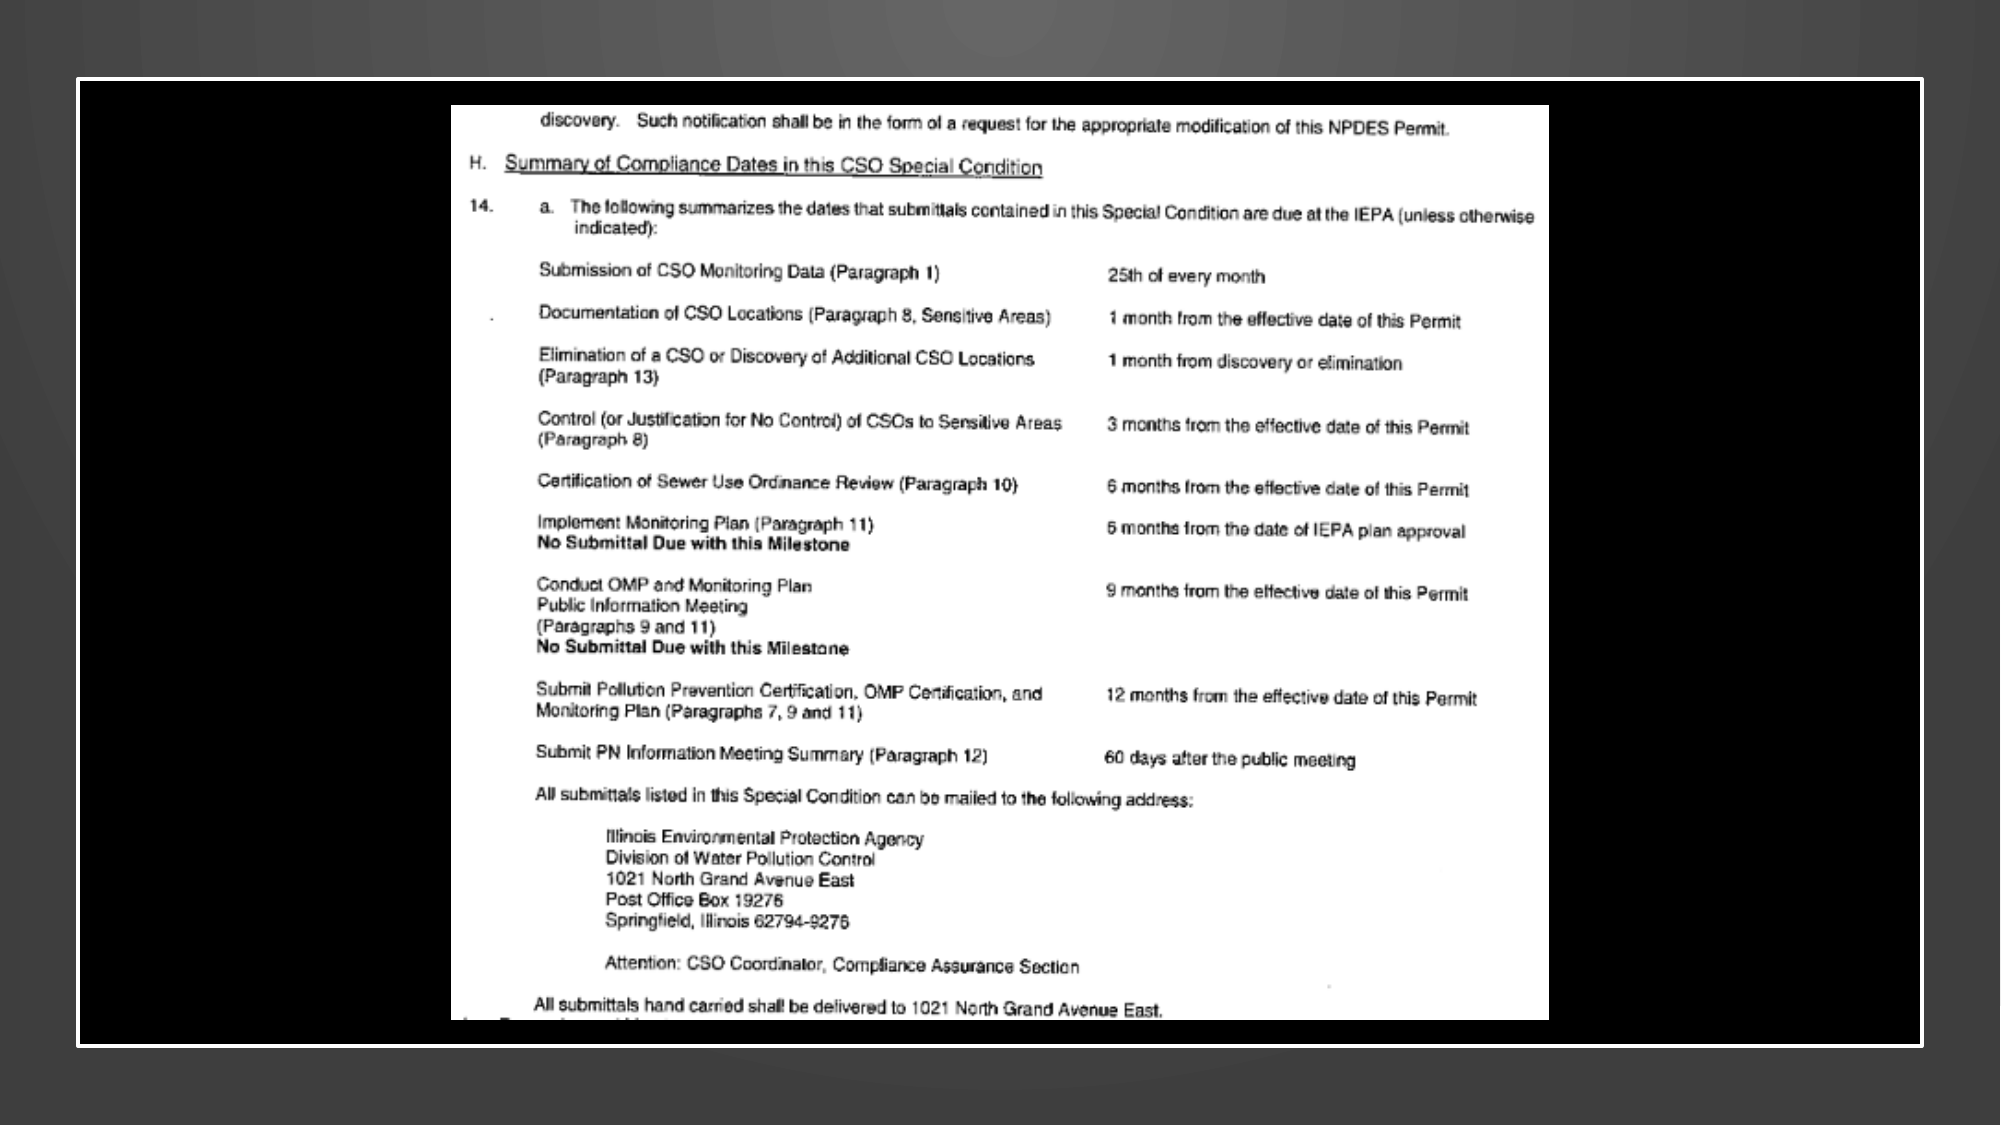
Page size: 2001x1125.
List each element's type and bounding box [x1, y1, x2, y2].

text_box [77, 77, 1923, 1048]
text_box [0, 0, 2000, 1125]
picture [450, 105, 1550, 1020]
